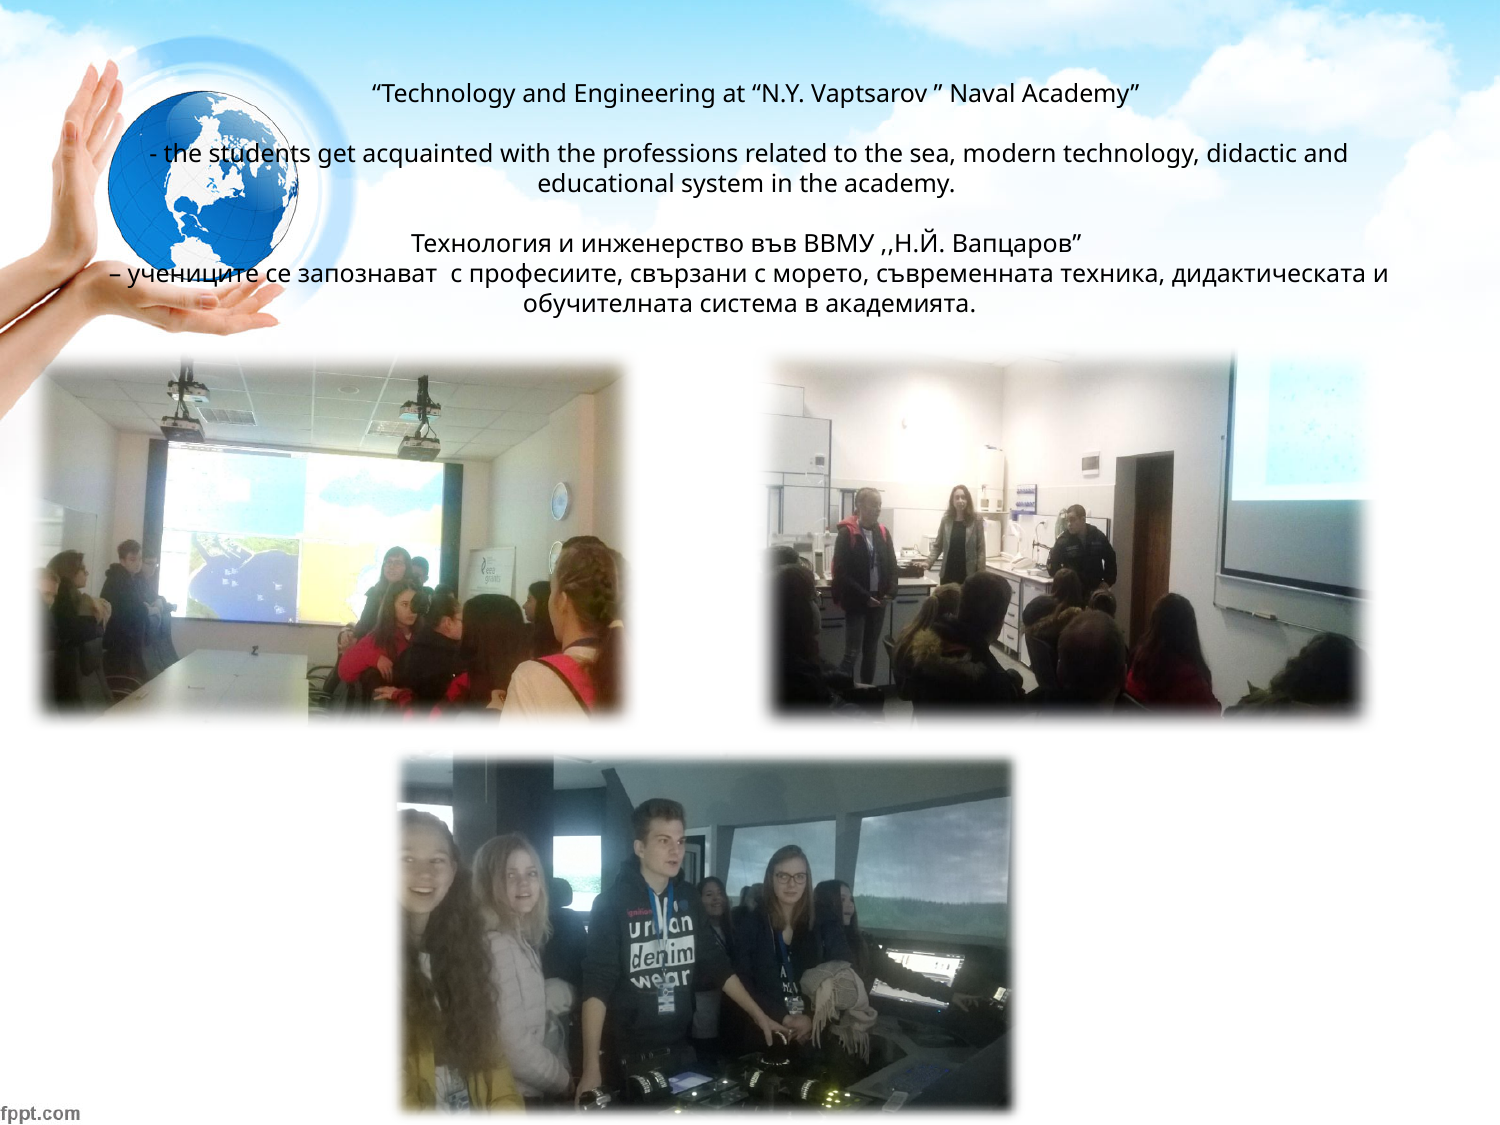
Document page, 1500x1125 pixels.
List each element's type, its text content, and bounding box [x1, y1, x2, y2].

title “Technology and Engineering at “N.Y. Vaptsarov ” Naval Academy” - the students get acquainted with the professions related to the sea, modern technology, didactic and educational system in the academy. Технология и инженерство във ВВМУ ,,Н.Й. Вапцаров” – учениците се запознават с професиите, свързани с морето, съвременната техника, дидактическата и обучителната система в академията. [75, 45, 1425, 350]
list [24, 347, 640, 732]
picture [0, 0, 1500, 1125]
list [753, 344, 1379, 734]
